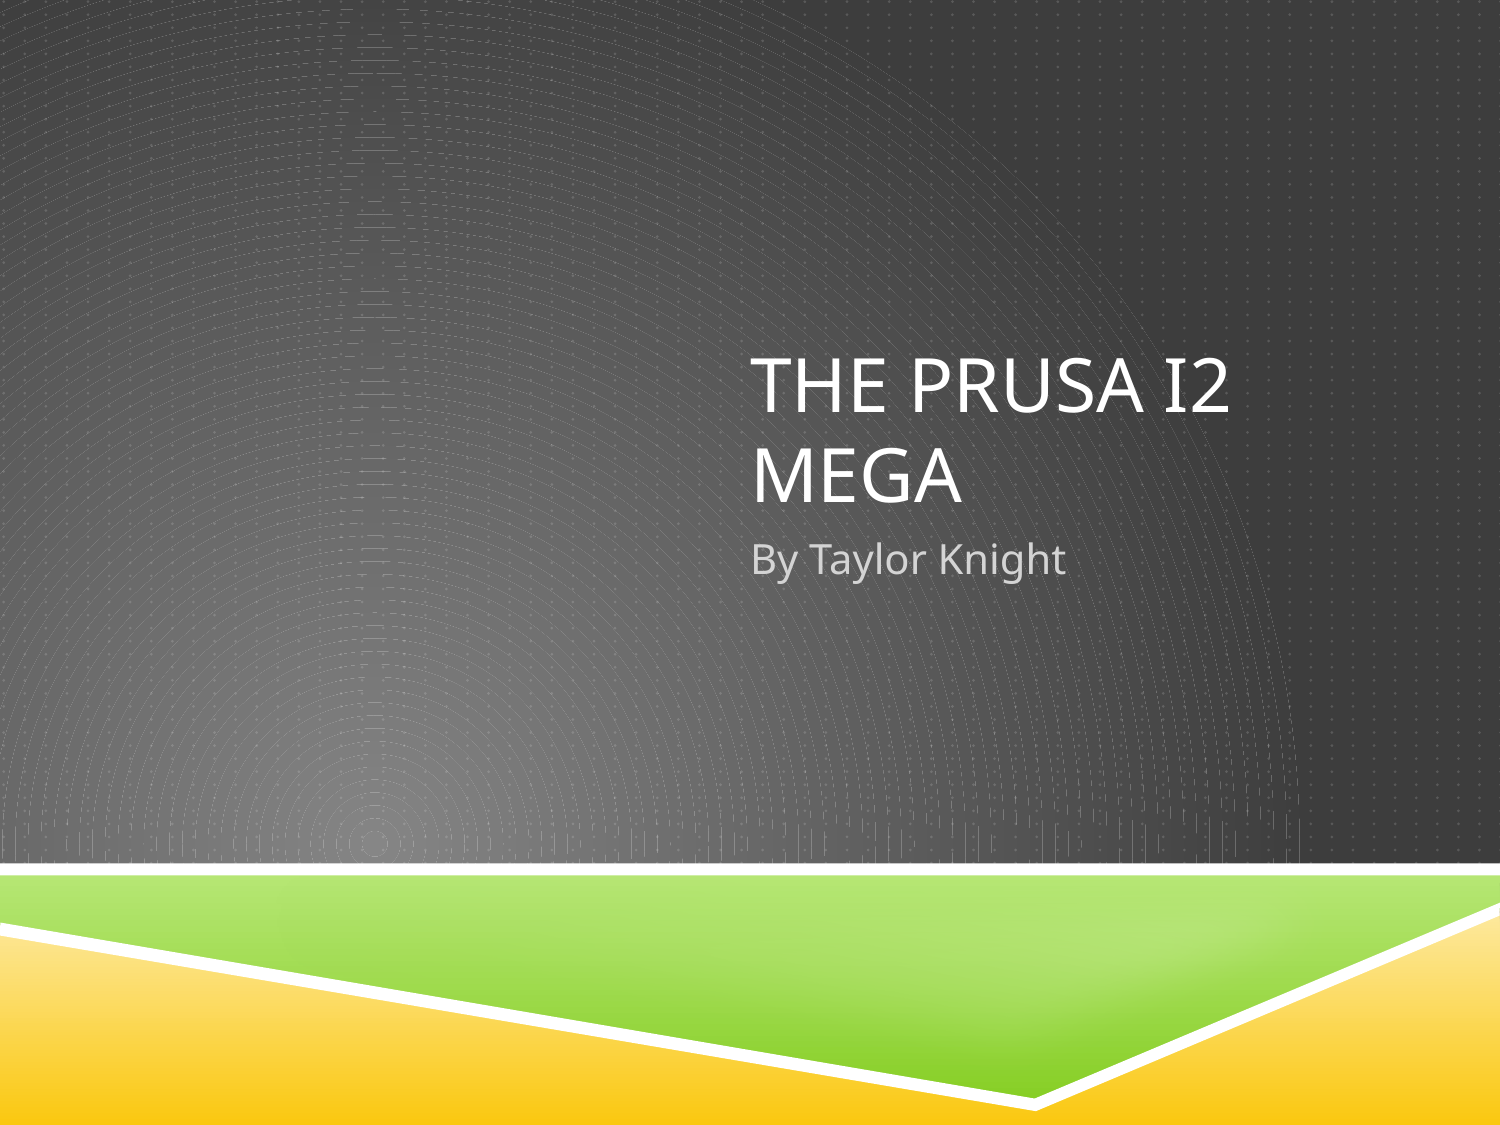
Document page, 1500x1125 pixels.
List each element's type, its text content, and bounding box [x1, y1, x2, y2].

title The Prusa I2 mega [750, 275, 1388, 525]
subtitle By Taylor Knight [750, 525, 1388, 825]
